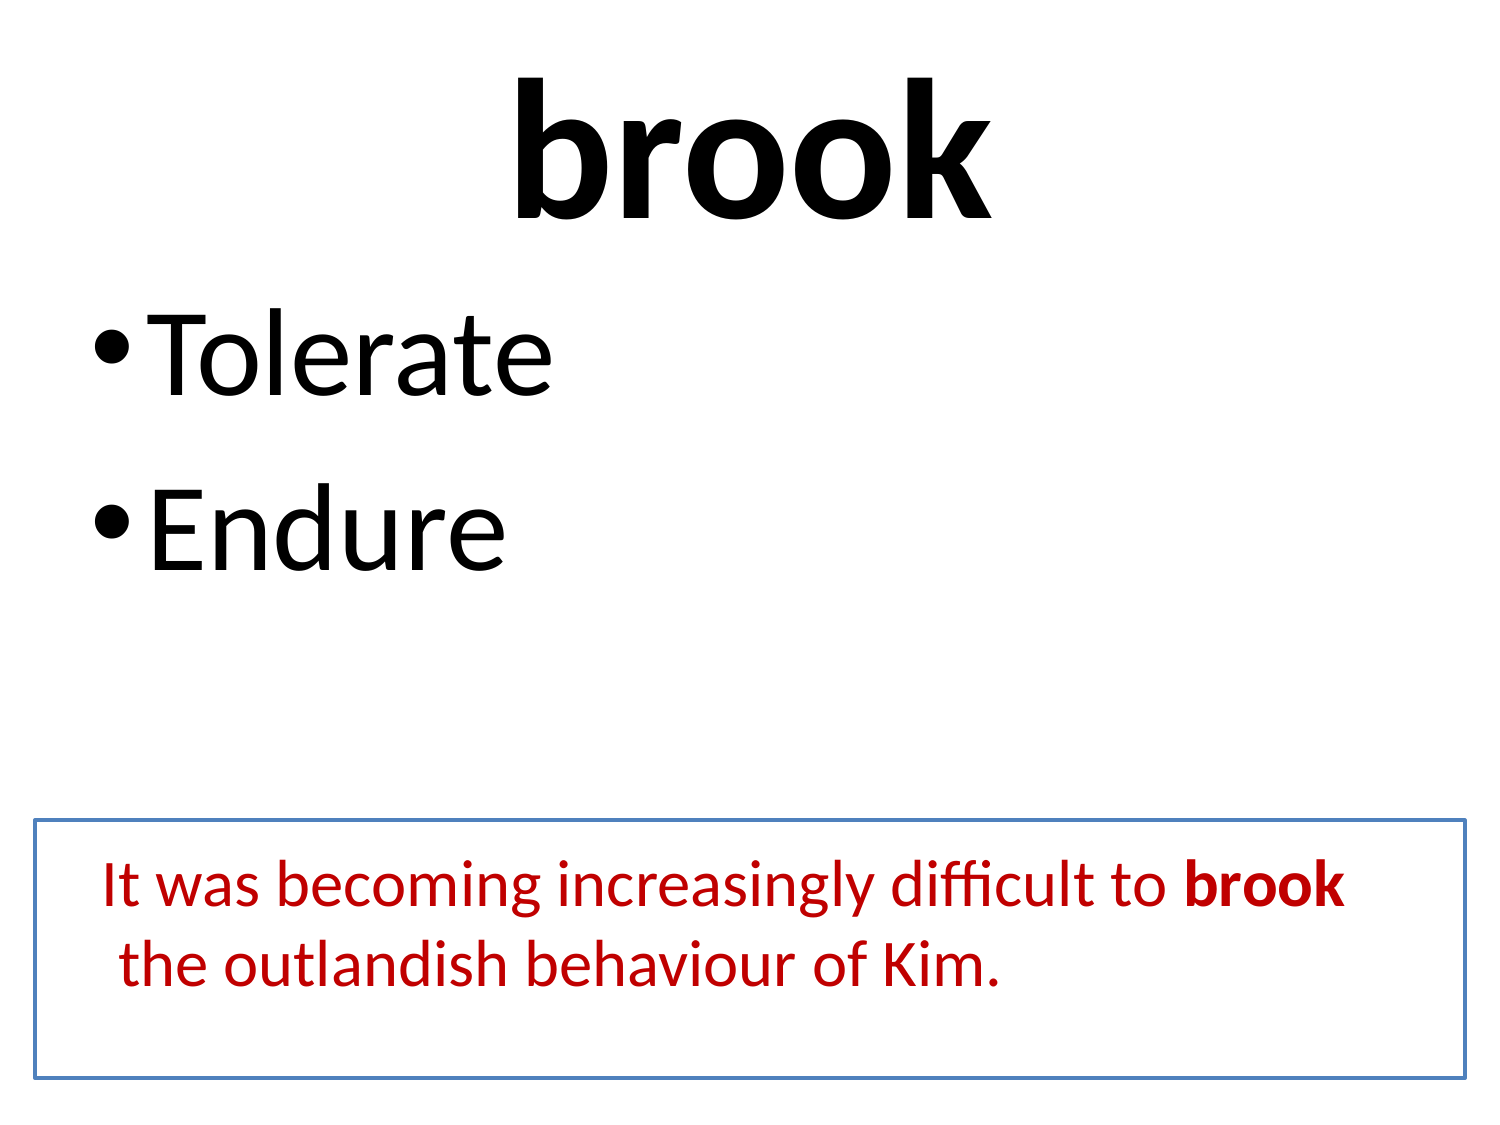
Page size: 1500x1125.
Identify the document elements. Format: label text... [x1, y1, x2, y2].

list Tolerate Endure [75, 262, 1425, 832]
list It was becoming increasingly difficult to brook the outlandish behaviour of Kim. [46, 832, 1454, 1067]
title brook [75, 45, 1425, 233]
